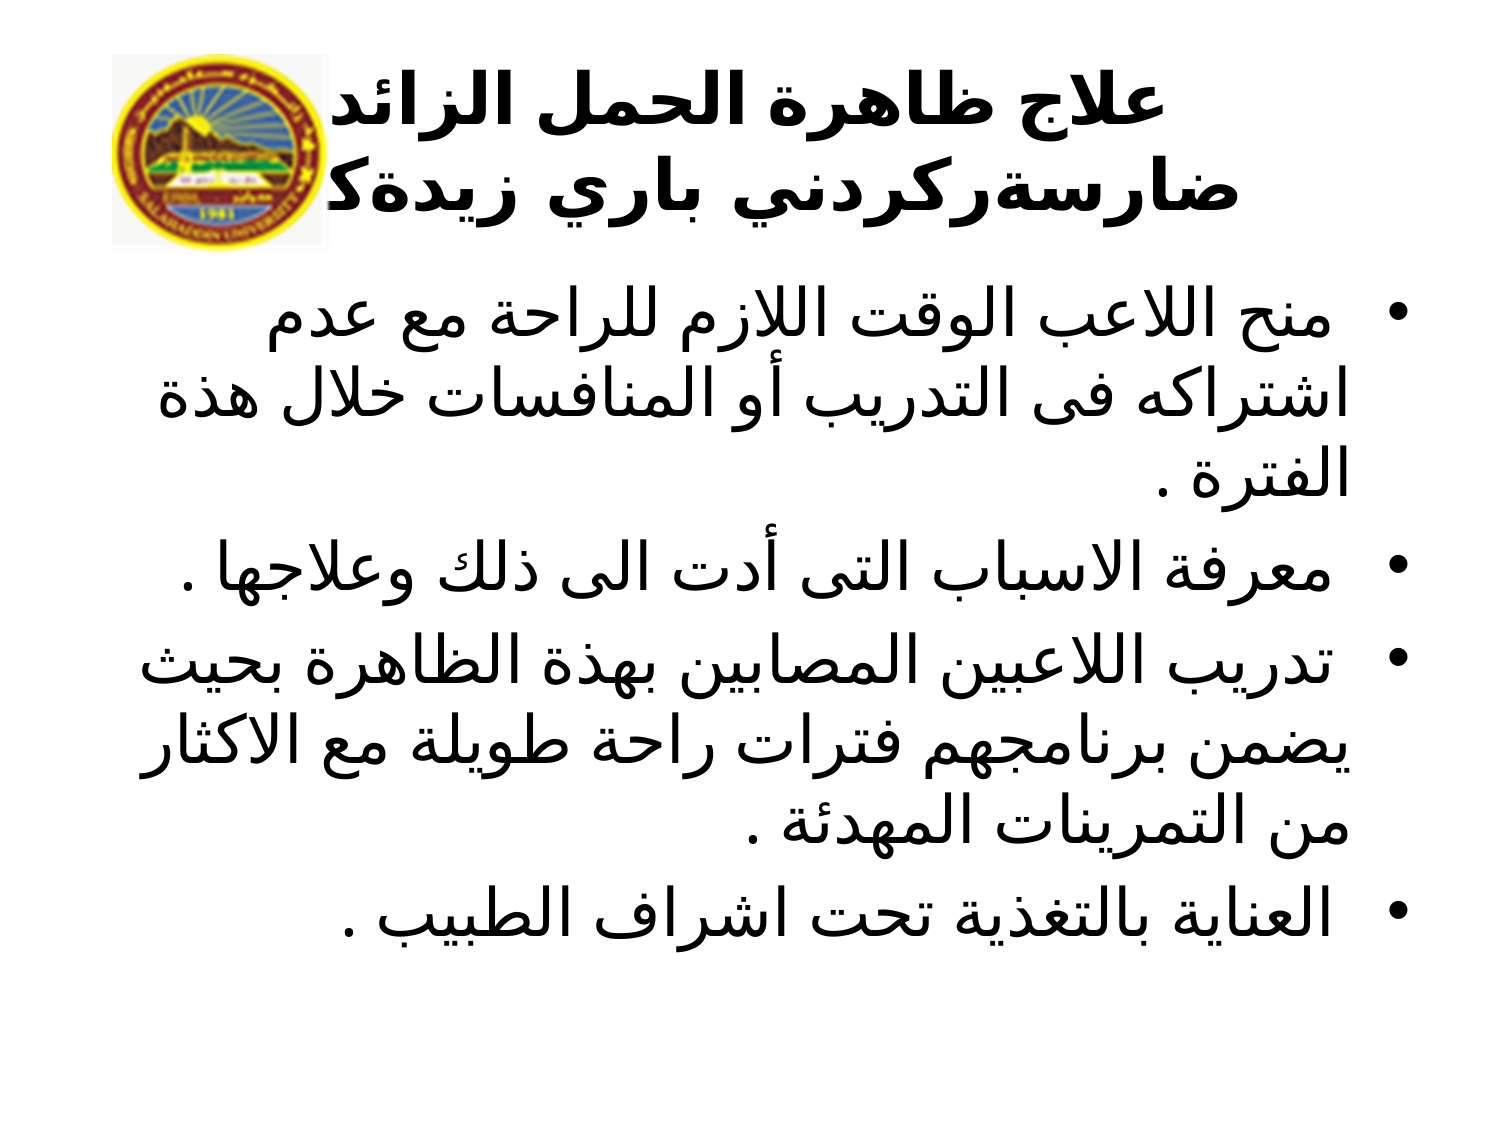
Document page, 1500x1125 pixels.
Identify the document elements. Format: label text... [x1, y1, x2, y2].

list منح اللاعب الوقت اللازم للراحة مع عدم اشتراكه فى التدريب أو المنافسات خلال هذة الفترة . معرفة الاسباب التى أدت الى ذلك وعلاجها . تدريب اللاعبين المصابين بهذة الظاهرة بحيث يضمن برنامجهم فترات راحة طويلة مع الاكثار من التمرينات المهدئة . العناية بالتغذية تحت اشراف الطبيب . [75, 262, 1425, 1005]
picture [111, 54, 334, 255]
title علاج ظاهرة الحمل الزائد ضارسةركردني باري زيدةكي [75, 45, 1425, 233]
